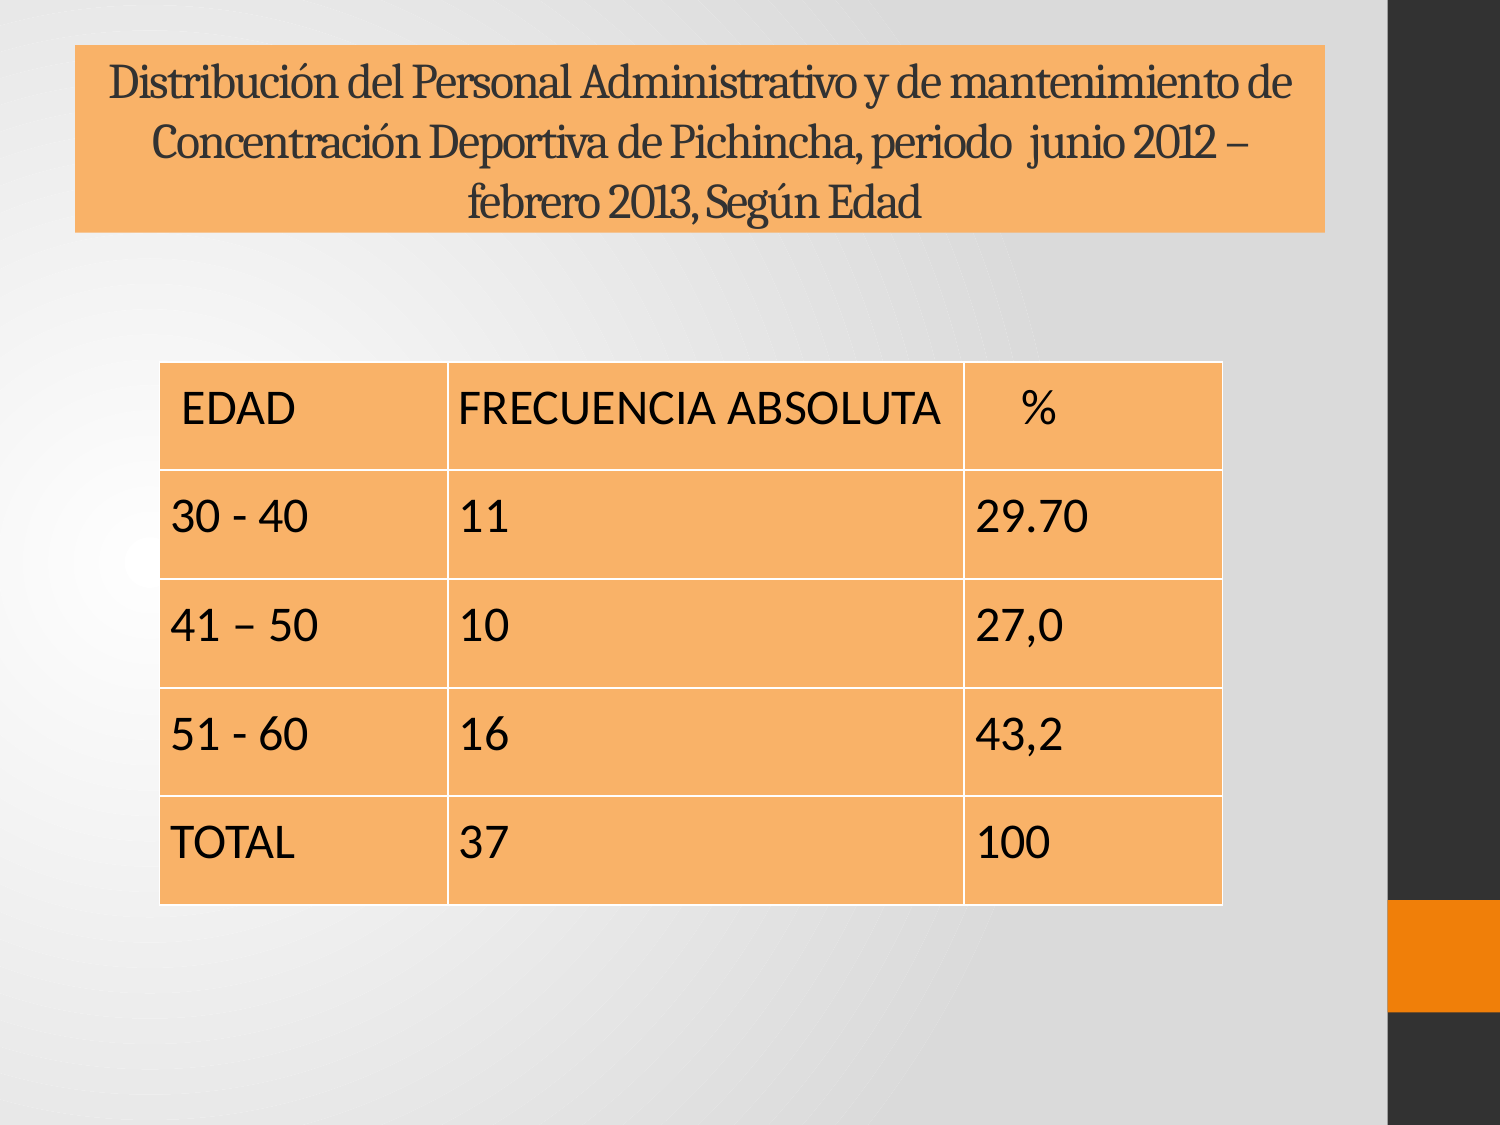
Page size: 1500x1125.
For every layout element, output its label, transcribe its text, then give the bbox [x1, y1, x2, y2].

table_cell TOTAL [160, 797, 447, 904]
title Distribución del Personal Administrativo y de mantenimiento de Concentración Deportiva de Pichincha, periodo junio 2012 – febrero 2013, Según Edad [75, 45, 1325, 233]
table_cell 11 [449, 471, 963, 578]
table_cell 27,0 [965, 580, 1222, 687]
table_cell 29.70 [965, 471, 1222, 578]
table_cell 41 – 50 [160, 580, 447, 687]
table_cell 10 [449, 580, 963, 687]
table_cell 37 [449, 797, 963, 904]
table_header EDAD [160, 363, 447, 469]
table_cell 16 [449, 689, 963, 795]
table_cell 30 - 40 [160, 471, 447, 578]
table_header % [965, 363, 1222, 469]
table_cell 43,2 [965, 689, 1222, 795]
table_header FRECUENCIA ABSOLUTA [449, 363, 963, 469]
table_cell 100 [965, 797, 1222, 904]
table_cell 51 - 60 [160, 689, 447, 795]
